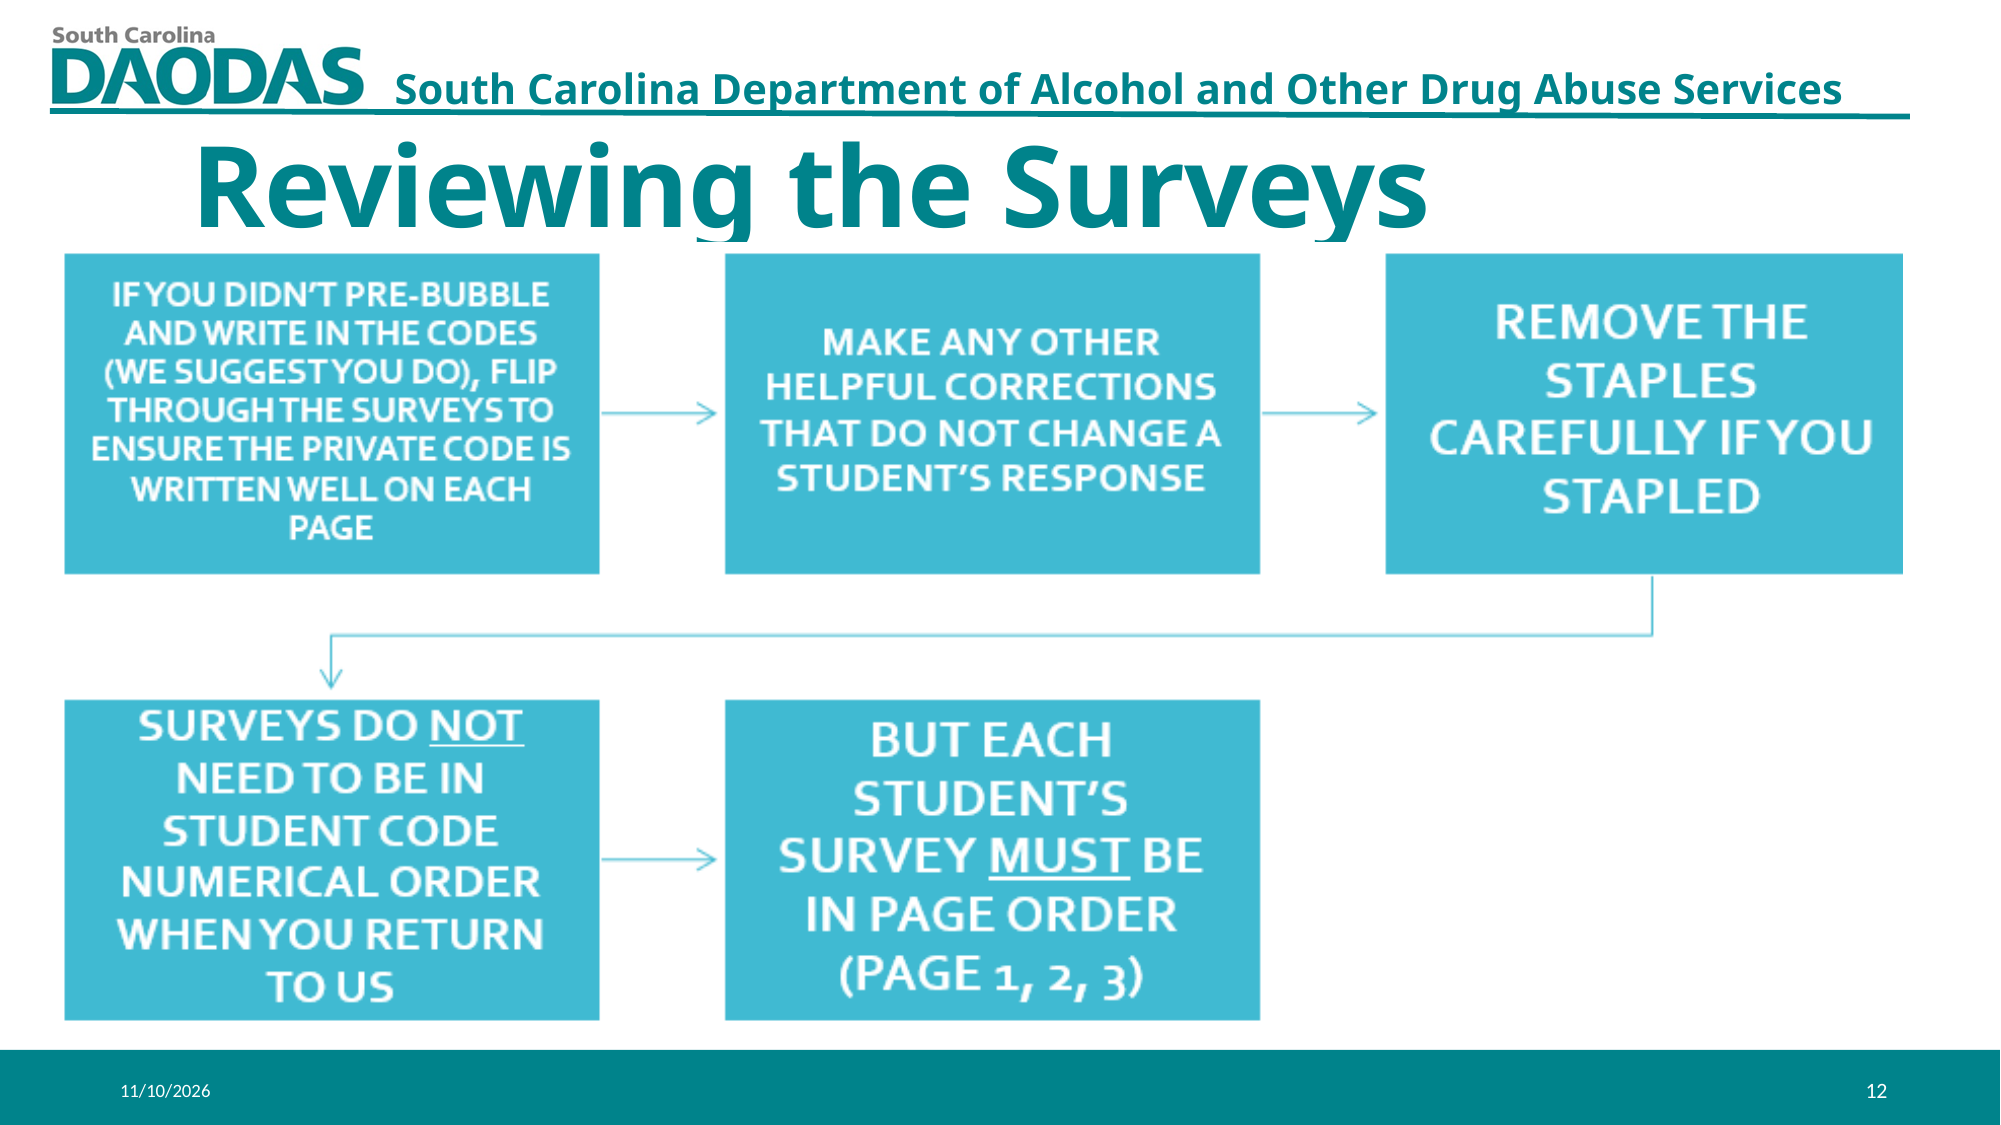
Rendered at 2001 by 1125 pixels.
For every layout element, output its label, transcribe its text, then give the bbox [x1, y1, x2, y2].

picture [50, 24, 364, 106]
slide_number 12 [1687, 1059, 1903, 1120]
text_box Reviewing the Surveys [177, 127, 1838, 237]
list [56, 241, 1904, 1027]
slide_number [105, 1059, 511, 1120]
